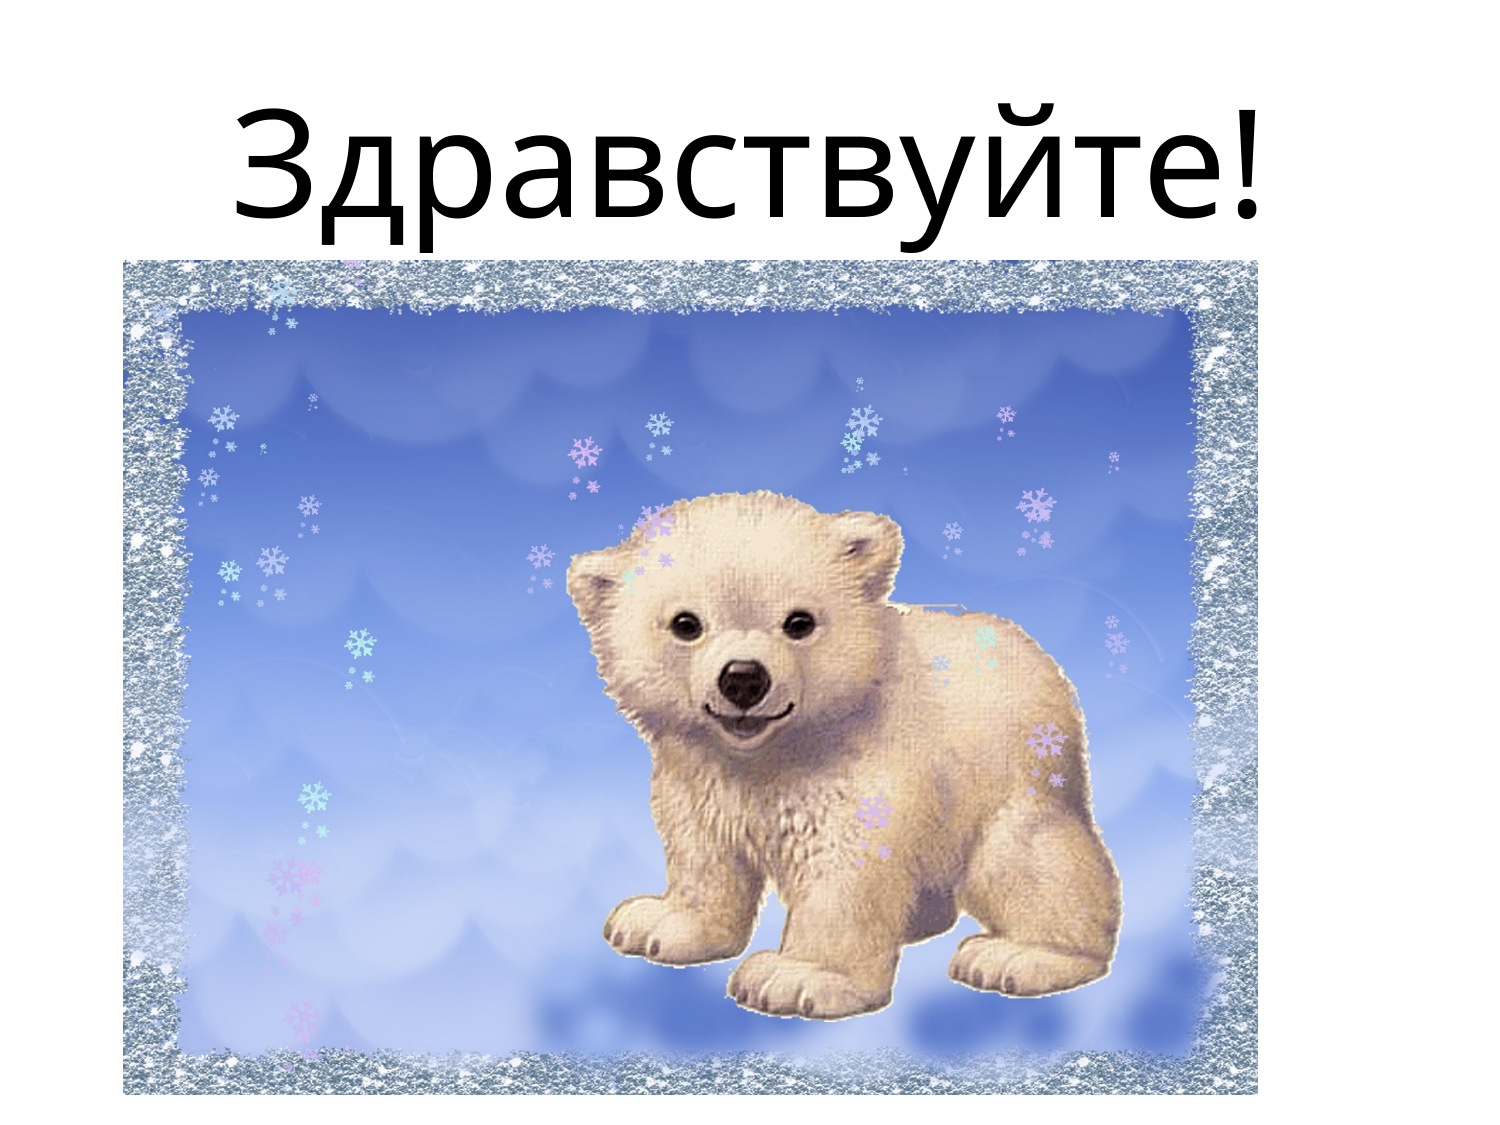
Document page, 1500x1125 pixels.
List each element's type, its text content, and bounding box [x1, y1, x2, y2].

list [123, 260, 1258, 1095]
title Здравствуйте! [103, 59, 1397, 278]
